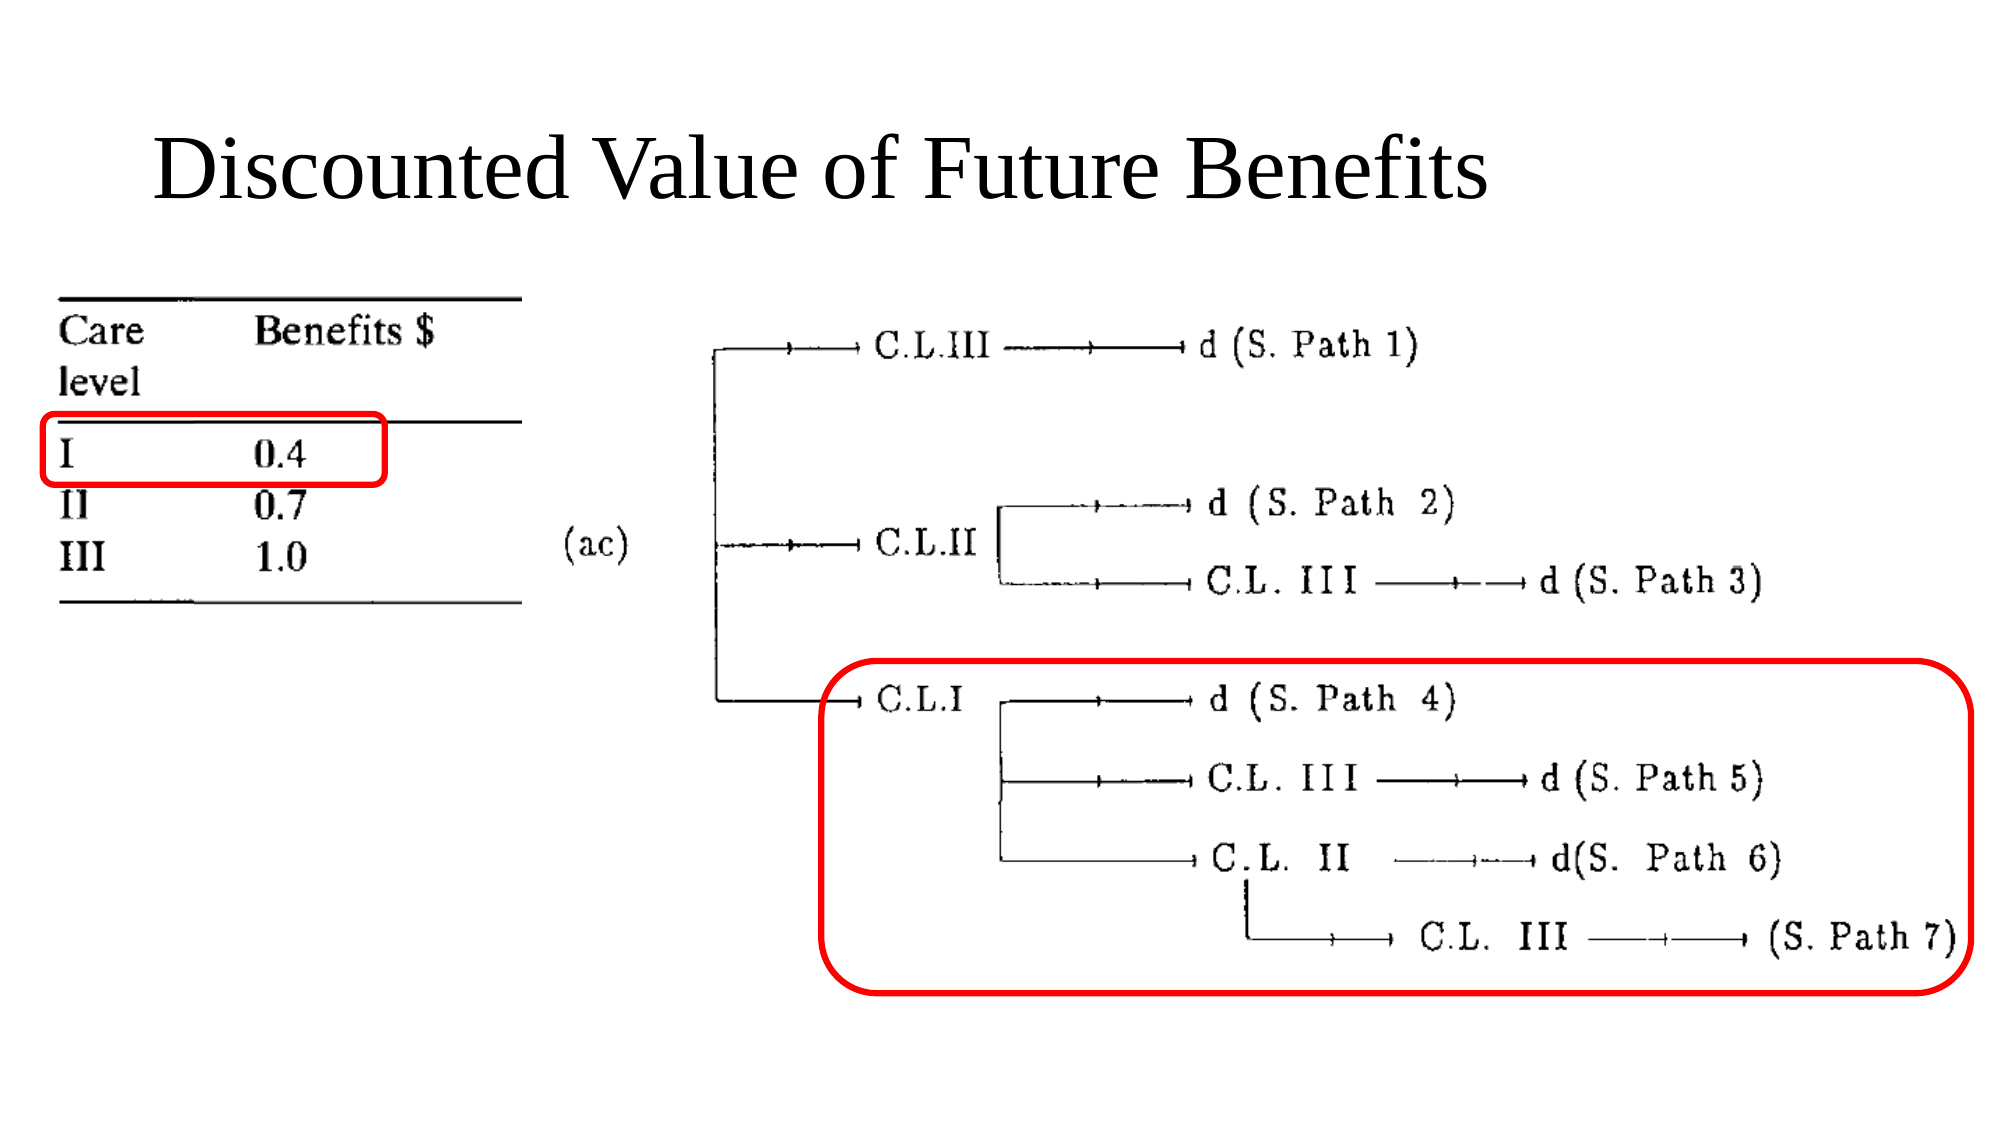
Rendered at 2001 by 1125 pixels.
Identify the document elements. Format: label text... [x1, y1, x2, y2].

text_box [41, 277, 522, 620]
title Discounted Value of Future Benefits [137, 59, 1863, 278]
picture [557, 278, 1972, 992]
